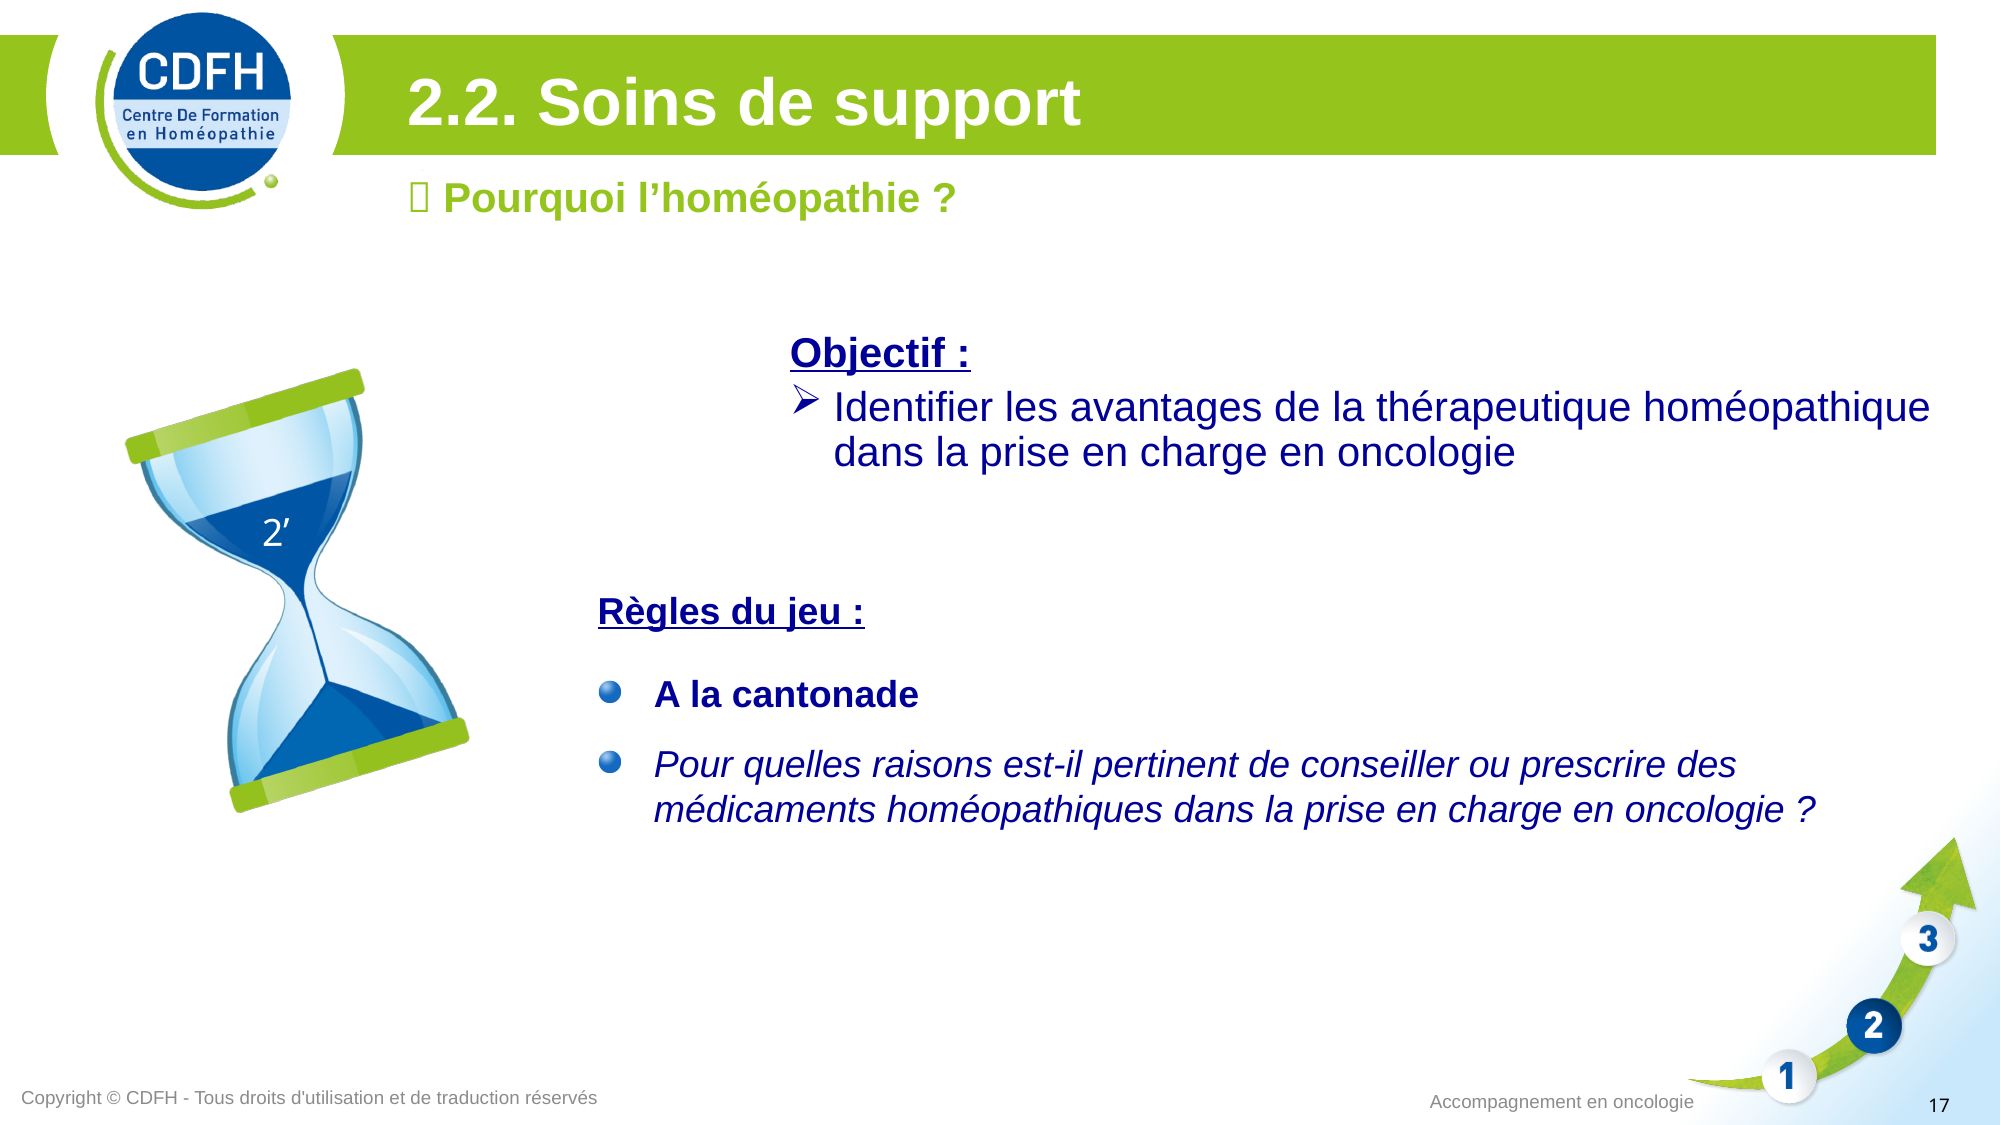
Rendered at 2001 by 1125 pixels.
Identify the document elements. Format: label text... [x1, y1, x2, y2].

list Objectif : Identifier les avantages de la thérapeutique homéopathique dans la prise en charge en oncologie [774, 324, 2000, 497]
text_box  Pourquoi l’homéopathie ? [392, 163, 1552, 229]
text_box 2’ [246, 495, 718, 562]
text_box Règles du jeu : A la cantonade Pour quelles raisons est-il pertinent de conseiller ou prescrire des médicaments homéopathiques dans la prise en charge en oncologie ? [582, 580, 1972, 849]
text_box [920, 24, 1929, 90]
picture [0, 0, 2000, 1125]
text_box 2.2. Soins de support [393, 51, 1721, 147]
